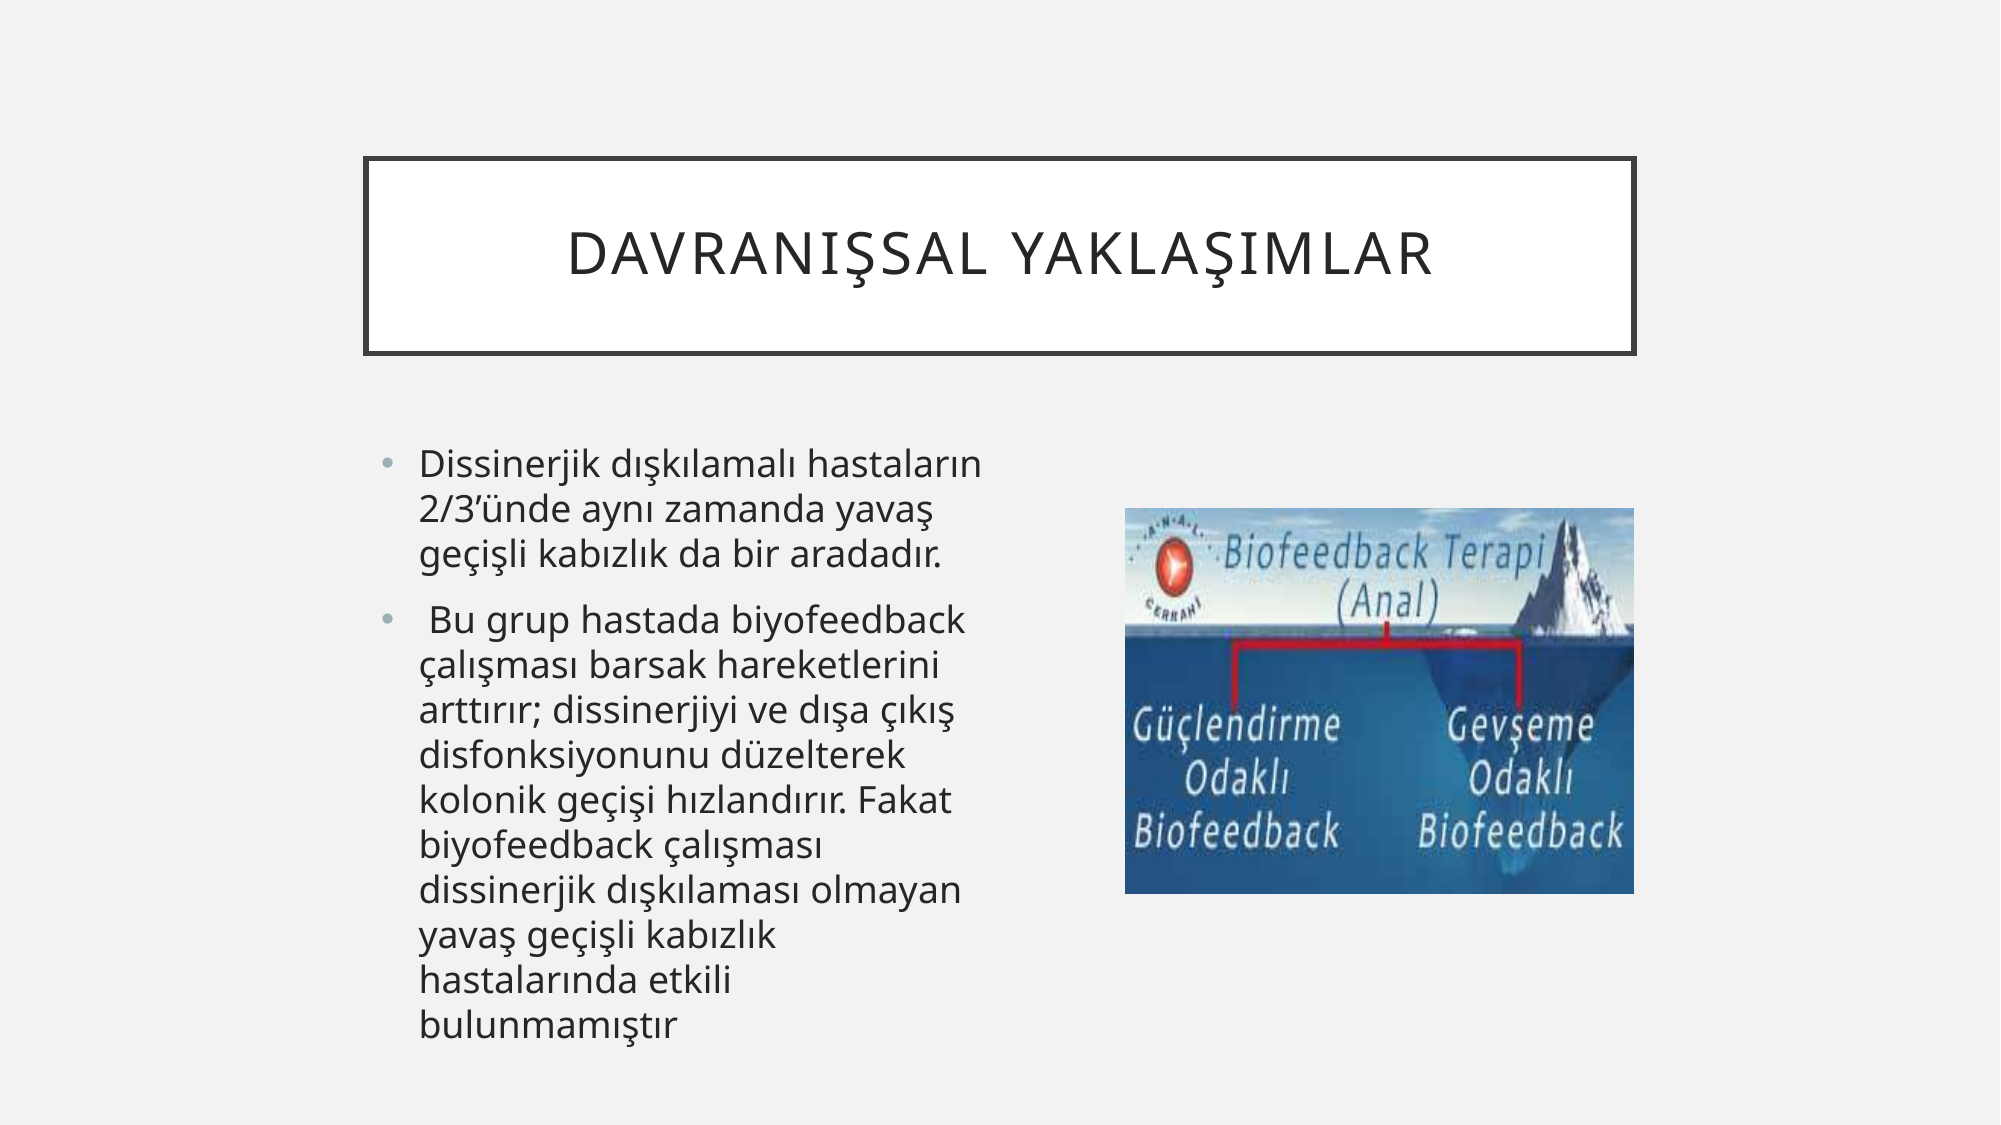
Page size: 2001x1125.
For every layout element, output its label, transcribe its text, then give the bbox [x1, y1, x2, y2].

title DAVRANIŞSAL YAKLAŞIMLAR [363, 156, 1637, 356]
list Dissinerjik dışkılamalı hastaların 2/3’ünde aynı zamanda yavaş geçişli kabızlık da bir aradadır. Bu grup hastada biyofeedback çalışması barsak hareketlerini arttırır; dissinerjiyi ve dışa çıkış disfonksiyonunu düzelterek kolonik geçişi hızlandırır. Fakat biyofeedback çalışması dissinerjik dışkılaması olmayan yavaş geçişli kabızlık hastalarında etkili bulunmamıştır [366, 432, 1634, 1067]
picture [1125, 508, 1634, 894]
